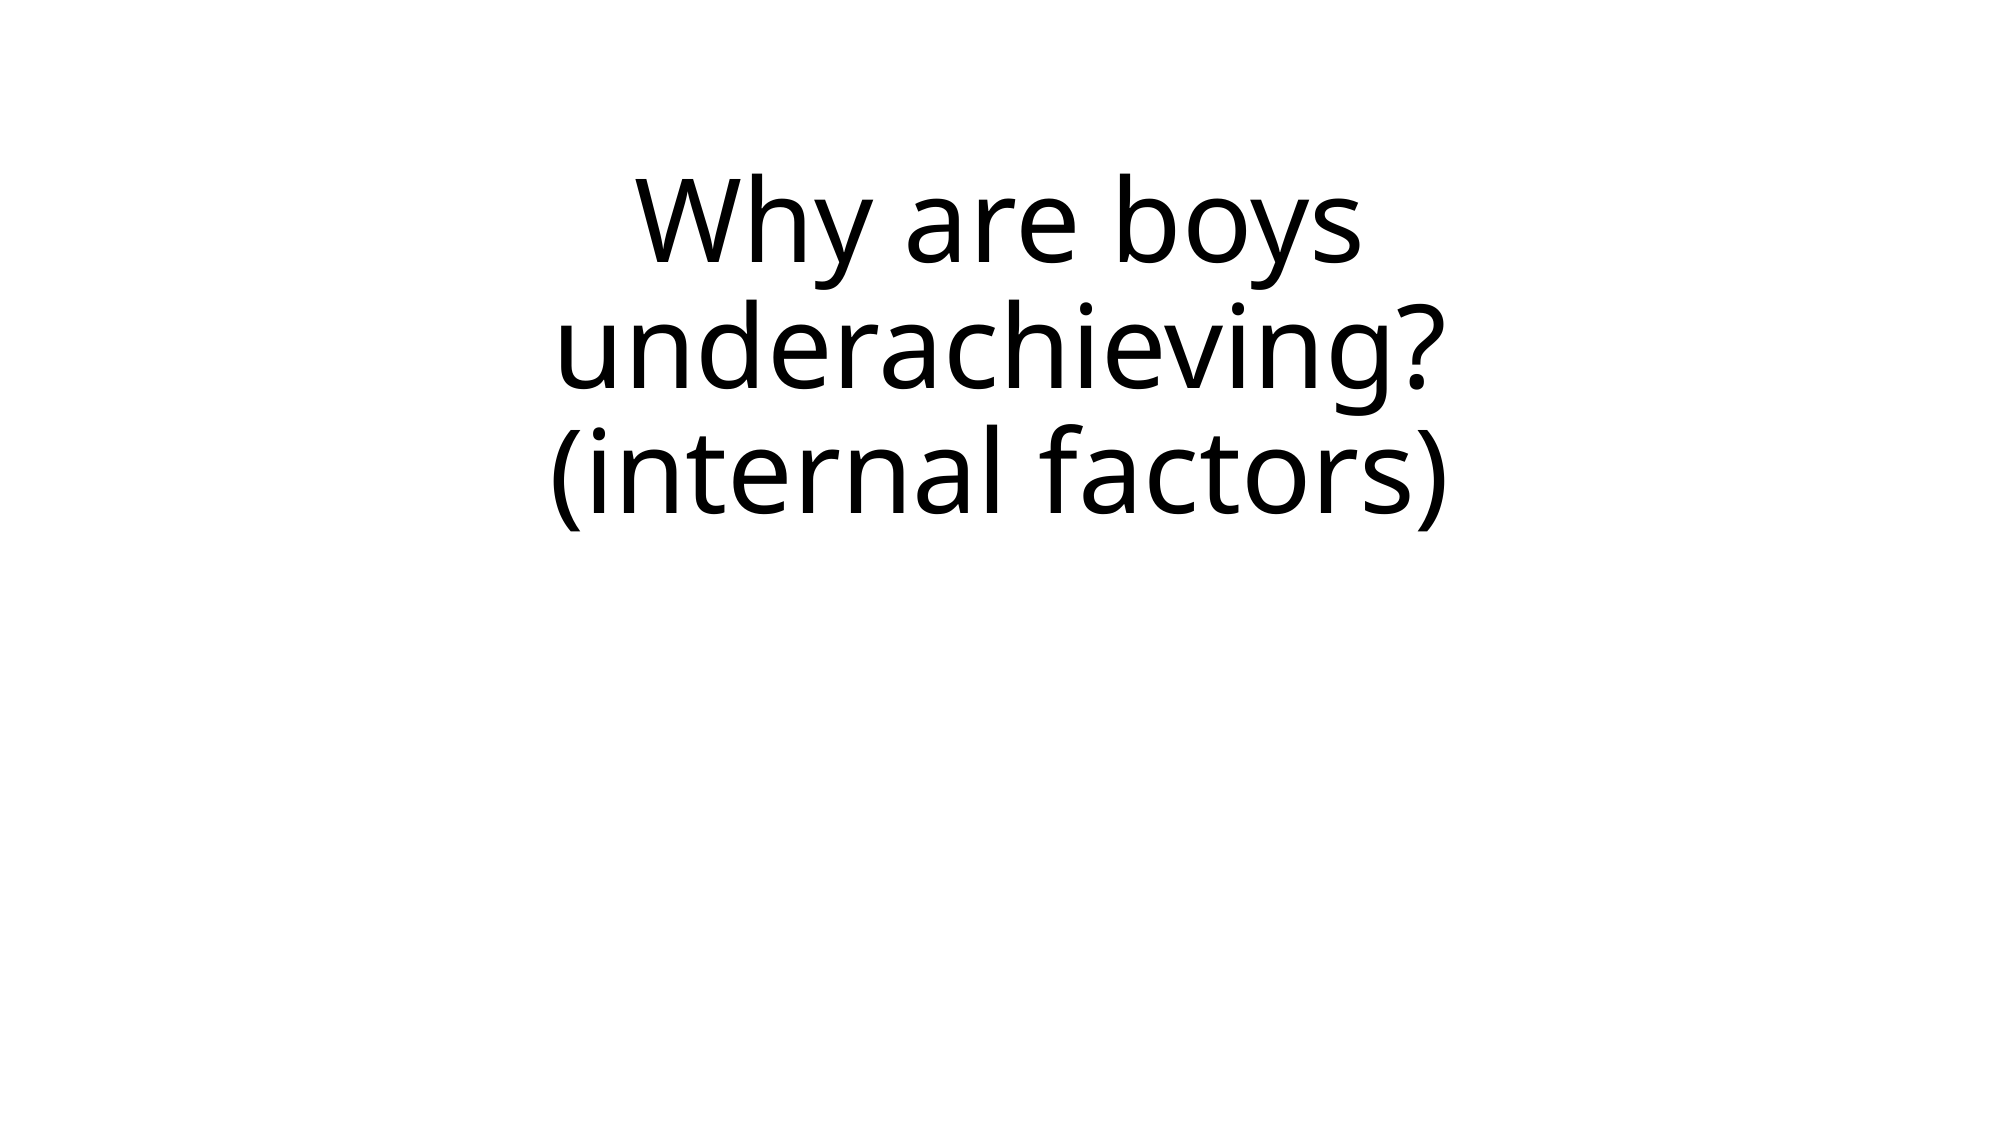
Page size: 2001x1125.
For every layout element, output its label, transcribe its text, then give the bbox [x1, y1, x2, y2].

title Why are boys underachieving? (internal factors) [249, 154, 1750, 547]
